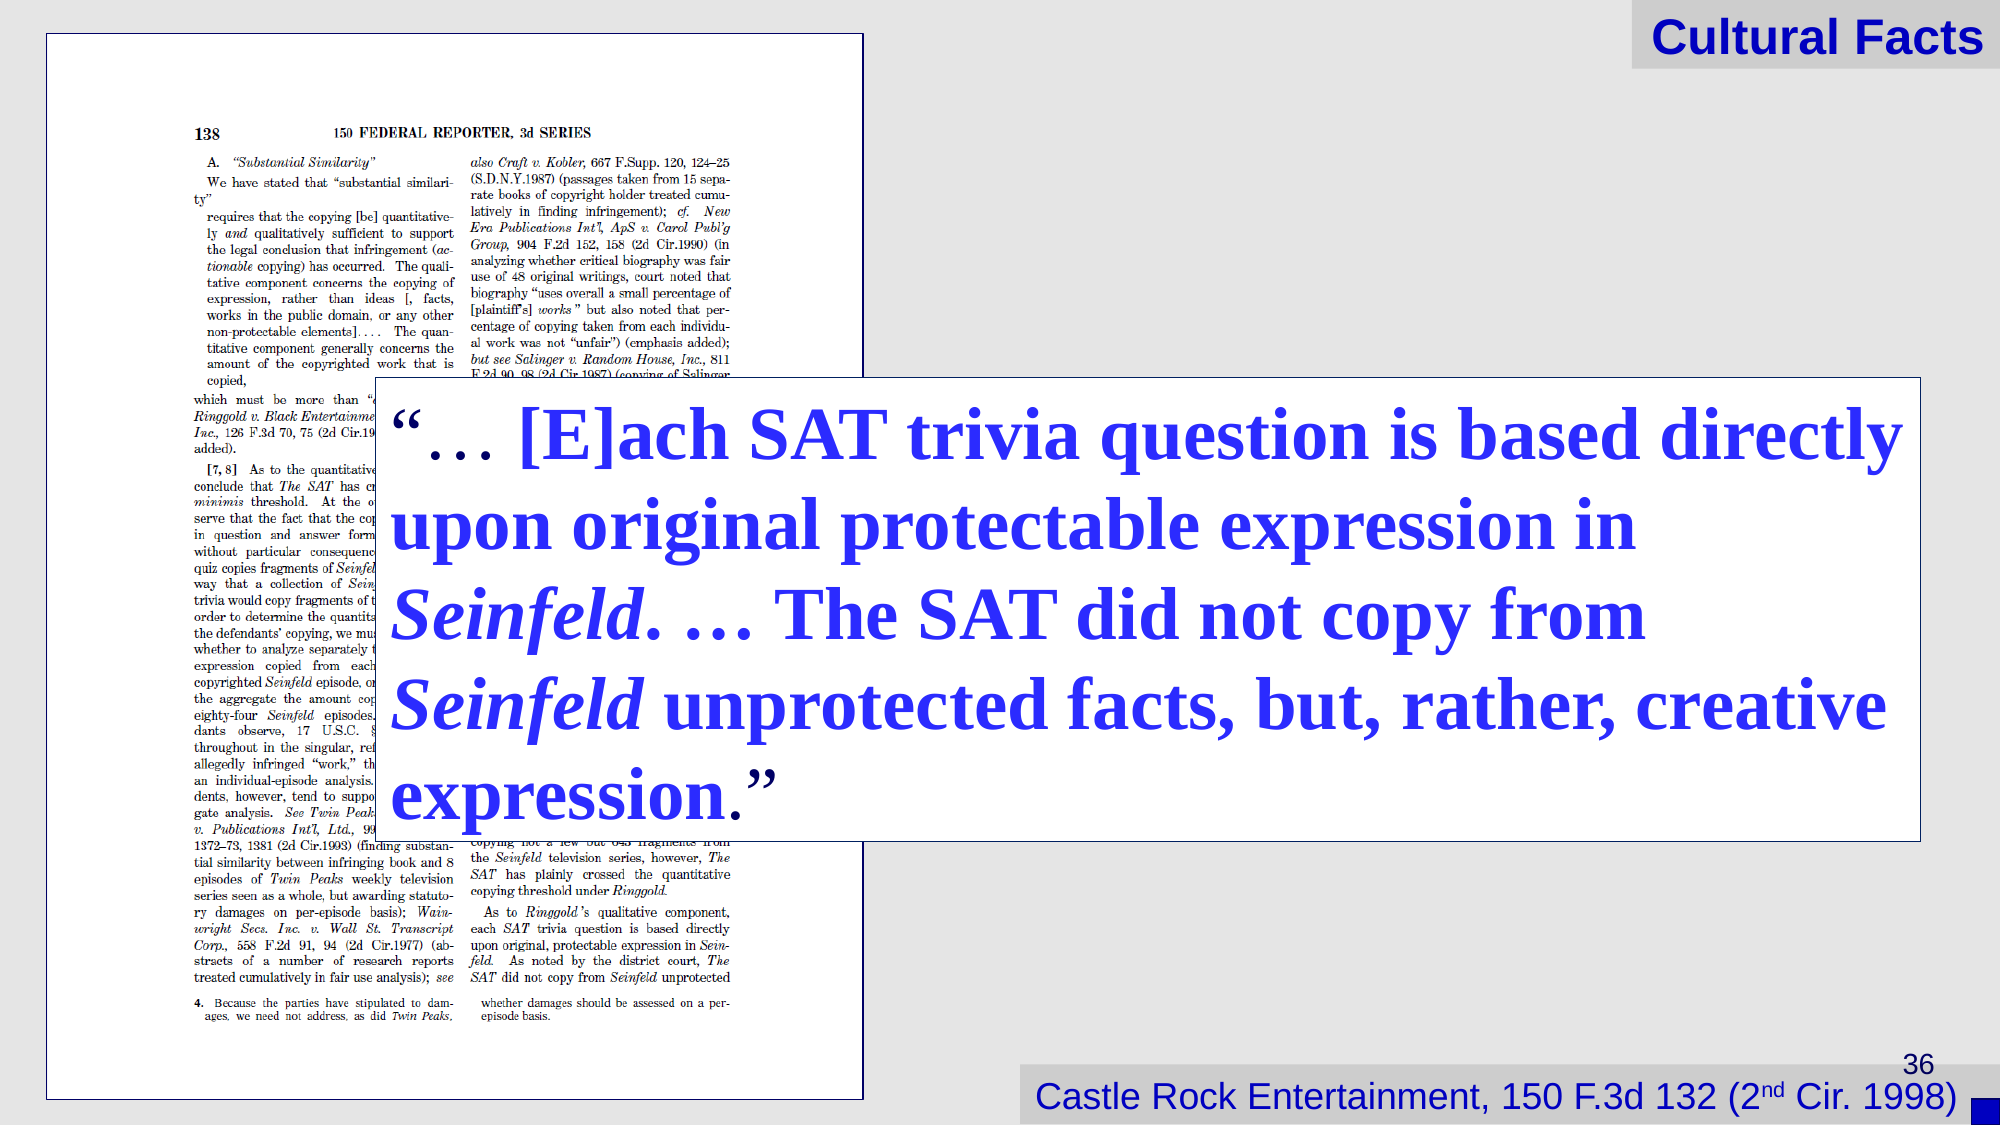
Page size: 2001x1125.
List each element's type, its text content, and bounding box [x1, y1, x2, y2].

slide_number 36 [1533, 1024, 1951, 1064]
picture [46, 34, 863, 1100]
title Cultural Facts [1631, 0, 2000, 69]
text_box Castle Rock Entertainment, 150 F.3d 132 (2nd Cir. 1998) [1020, 1064, 2000, 1125]
text_box “… [E]ach SAT trivia question is based directly upon original protectable expression in Seinfeld. … The SAT did not copy from Seinfeld unprotected facts, but, rather, creative expression.” [867, 377, 1921, 842]
text_box [1971, 1099, 2000, 1125]
